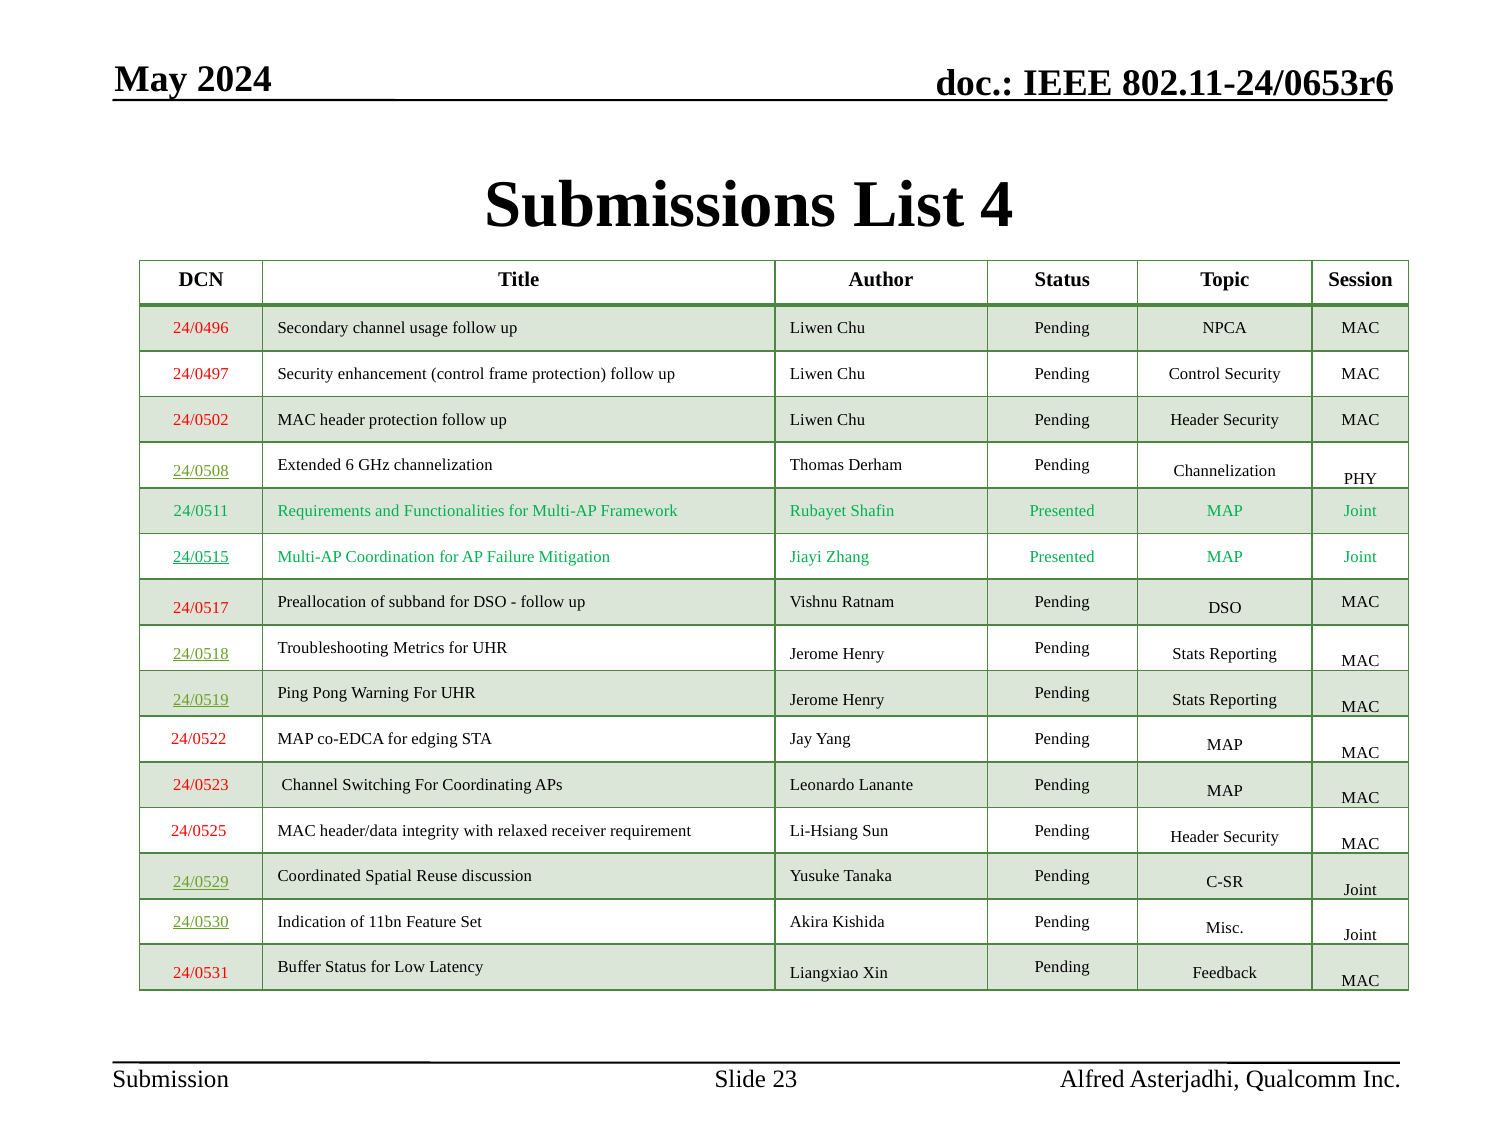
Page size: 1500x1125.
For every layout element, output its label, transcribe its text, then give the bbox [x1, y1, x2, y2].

table_cell Channel Switching For Coordinating APs [263, 763, 774, 807]
table_cell 24/0531 [140, 945, 262, 989]
table_header DCN [140, 261, 262, 303]
table_cell Header Security [1138, 397, 1311, 441]
table_cell 24/0497 [140, 352, 262, 396]
table_cell MAP [1138, 717, 1311, 761]
table_cell Pending [988, 717, 1137, 761]
table_cell Jiayi Zhang [776, 534, 987, 578]
table_cell 24/0519 [140, 671, 262, 715]
table_cell MAC [1313, 717, 1408, 761]
table_cell Control Security [1138, 352, 1311, 396]
table_cell 24/0529 [140, 854, 262, 898]
table_cell Pending [988, 854, 1137, 898]
table_cell DSO [1138, 580, 1311, 624]
table_cell Extended 6 GHz channelization [263, 443, 774, 487]
table_cell Leonardo Lanante [776, 763, 987, 807]
table_cell MAP [1138, 763, 1311, 807]
table_cell PHY [1313, 443, 1408, 487]
table_cell Jerome Henry [776, 671, 987, 715]
table_cell Secondary channel usage follow up [263, 307, 774, 350]
table_cell 24/0517 [140, 580, 262, 624]
table_cell Pending [988, 763, 1137, 807]
table_cell Buffer Status for Low Latency [263, 945, 774, 989]
table_cell MAC [1313, 763, 1408, 807]
footer Alfred Asterjadhi, Qualcomm Inc. [878, 1061, 1402, 1093]
table_cell Preallocation of subband for DSO - follow up [263, 580, 774, 624]
table_cell Pending [988, 443, 1137, 487]
table_cell MAC [1313, 671, 1408, 715]
table_cell Channelization [1138, 443, 1311, 487]
table_cell Vishnu Ratnam [776, 580, 987, 624]
table_cell Joint [1313, 854, 1408, 898]
table_cell MAC [1313, 397, 1408, 441]
table_header Author [776, 261, 987, 303]
table_cell Pending [988, 945, 1137, 989]
table_cell Indication of 11bn Feature Set [263, 900, 774, 943]
table_cell MAC [1313, 808, 1408, 852]
table_cell Pending [988, 307, 1137, 350]
table_cell Pending [988, 671, 1137, 715]
table_header Status [988, 261, 1137, 303]
table_cell MAP [1138, 534, 1311, 578]
table_cell Requirements and Functionalities for Multi-AP Framework [263, 489, 774, 533]
slide_number Slide 23 [712, 1061, 800, 1123]
table_cell Jerome Henry [776, 626, 987, 670]
table_cell Presented [988, 489, 1137, 533]
table_cell Pending [988, 397, 1137, 441]
table_cell Rubayet Shafin [776, 489, 987, 533]
table_cell Joint [1313, 534, 1408, 578]
table_header Session [1313, 261, 1408, 303]
table_cell Multi-AP Coordination for AP Failure Mitigation [263, 534, 774, 578]
table_cell C-SR [1138, 854, 1311, 898]
table_cell Li-Hsiang Sun [776, 808, 987, 852]
table_cell MAC [1313, 626, 1408, 670]
table_cell Feedback [1138, 945, 1311, 989]
table_cell Troubleshooting Metrics for UHR [263, 626, 774, 670]
table_cell MAC [1313, 580, 1408, 624]
table_cell Pending [988, 808, 1137, 852]
table_cell Presented [988, 534, 1137, 578]
table_cell 24/0522 [140, 717, 262, 761]
table_cell Liwen Chu [776, 307, 987, 350]
table_cell 24/0496 [140, 307, 262, 350]
table_cell Stats Reporting [1138, 671, 1311, 715]
table_cell MAP co-EDCA for edging STA [263, 717, 774, 761]
table_cell 24/0523 [140, 763, 262, 807]
table_cell 24/0530 [140, 900, 262, 943]
table_cell Security enhancement (control frame protection) follow up [263, 352, 774, 396]
table_cell Liwen Chu [776, 352, 987, 396]
table_cell 24/0502 [140, 397, 262, 441]
table_cell 24/0511 [140, 489, 262, 533]
table_cell 24/0518 [140, 626, 262, 670]
table_cell MAP [1138, 489, 1311, 533]
table_cell Pending [988, 626, 1137, 670]
table_cell Joint [1313, 900, 1408, 943]
table_cell 24/0525 [140, 808, 262, 852]
table_cell MAC [1313, 352, 1408, 396]
table_header Title [263, 261, 774, 303]
table_cell 24/0508 [140, 443, 262, 487]
table_cell Joint [1313, 489, 1408, 533]
table_cell Liangxiao Xin [776, 945, 987, 989]
table_cell MAC [1313, 307, 1408, 350]
table_cell Akira Kishida [776, 900, 987, 943]
title Submissions List 4 [112, 112, 1388, 288]
table_cell 24/0515 [140, 534, 262, 578]
table_cell Yusuke Tanaka [776, 854, 987, 898]
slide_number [114, 54, 423, 100]
table_cell Pending [988, 352, 1137, 396]
table_cell Pending [988, 580, 1137, 624]
table_cell MAC header/data integrity with relaxed receiver requirement [263, 808, 774, 852]
table_cell Thomas Derham [776, 443, 987, 487]
table_cell MAC [1313, 945, 1408, 989]
table_cell NPCA [1138, 307, 1311, 350]
table_cell Misc. [1138, 900, 1311, 943]
table_cell Liwen Chu [776, 397, 987, 441]
table_cell Jay Yang [776, 717, 987, 761]
table_header Topic [1138, 261, 1311, 303]
table_cell Ping Pong Warning For UHR [263, 671, 774, 715]
table_cell Coordinated Spatial Reuse discussion [263, 854, 774, 898]
table_cell MAC header protection follow up [263, 397, 774, 441]
table_cell Header Security [1138, 808, 1311, 852]
table_cell Pending [988, 900, 1137, 943]
table_cell Stats Reporting [1138, 626, 1311, 670]
